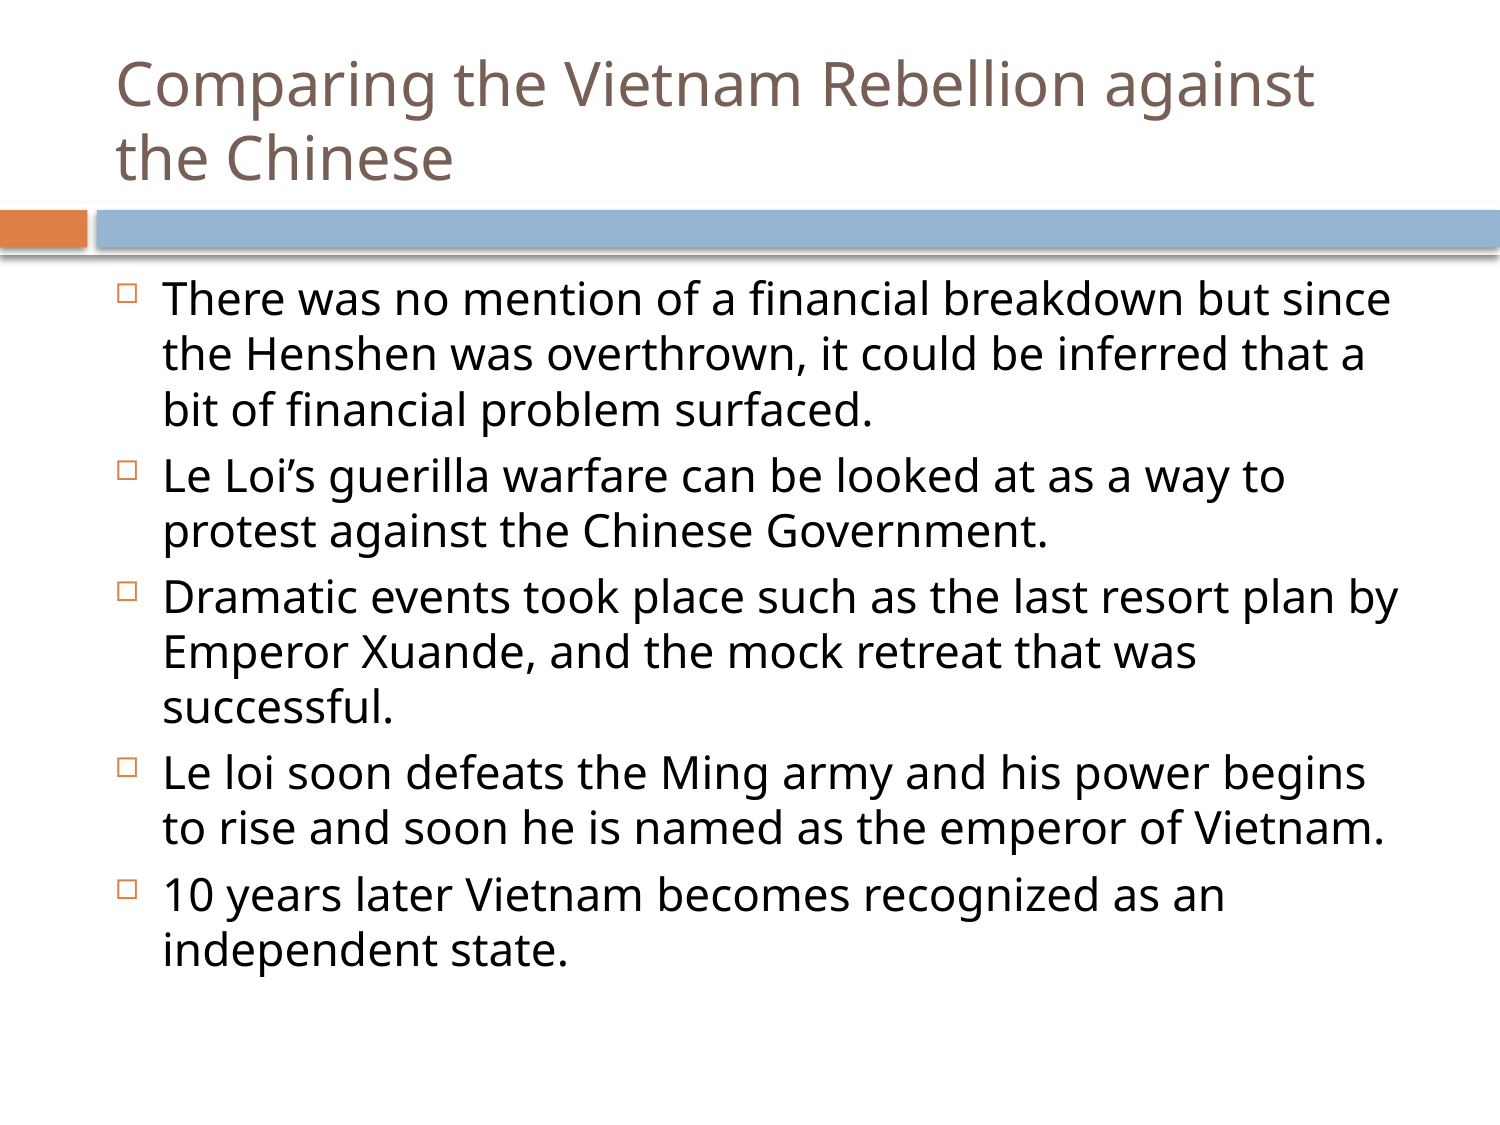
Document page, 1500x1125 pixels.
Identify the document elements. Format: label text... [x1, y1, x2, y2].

title Comparing the Vietnam Rebellion against the Chinese [100, 37, 1438, 200]
list There was no mention of a financial breakdown but since the Henshen was overthrown, it could be inferred that a bit of financial problem surfaced. Le Loi’s guerilla warfare can be looked at as a way to protest against the Chinese Government. Dramatic events took place such as the last resort plan by Emperor Xuande, and the mock retreat that was successful. Le loi soon defeats the Ming army and his power begins to rise and soon he is named as the emperor of Vietnam. 10 years later Vietnam becomes recognized as an independent state. [100, 262, 1438, 1000]
